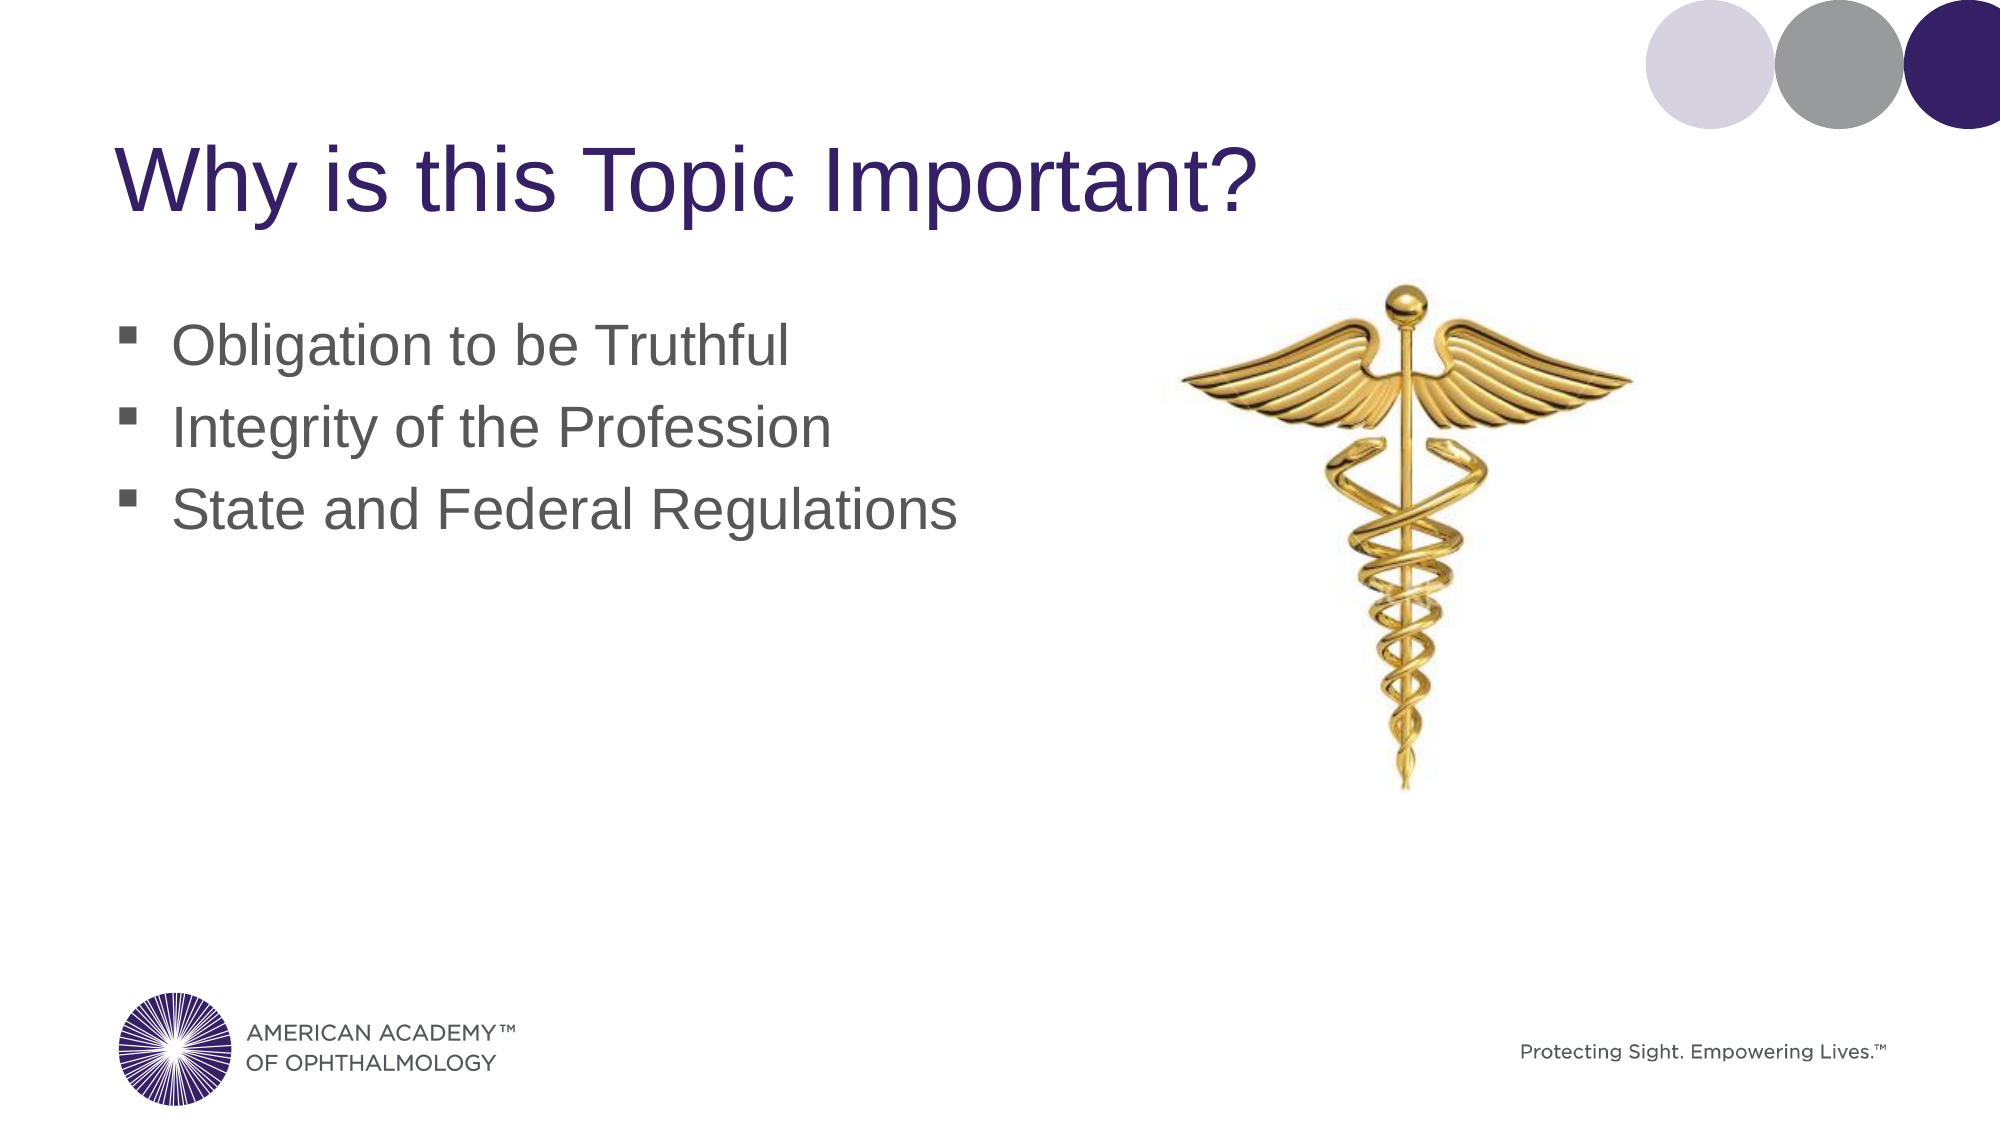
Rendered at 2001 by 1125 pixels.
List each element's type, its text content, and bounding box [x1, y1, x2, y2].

picture [1494, 1016, 1913, 1089]
text_box Obligation to be Truthful Integrity of the Profession State and Federal Regulations [99, 299, 1063, 549]
picture [99, 986, 571, 1113]
title Why is this Topic Important? [99, 37, 1900, 238]
picture [1162, 278, 1647, 793]
